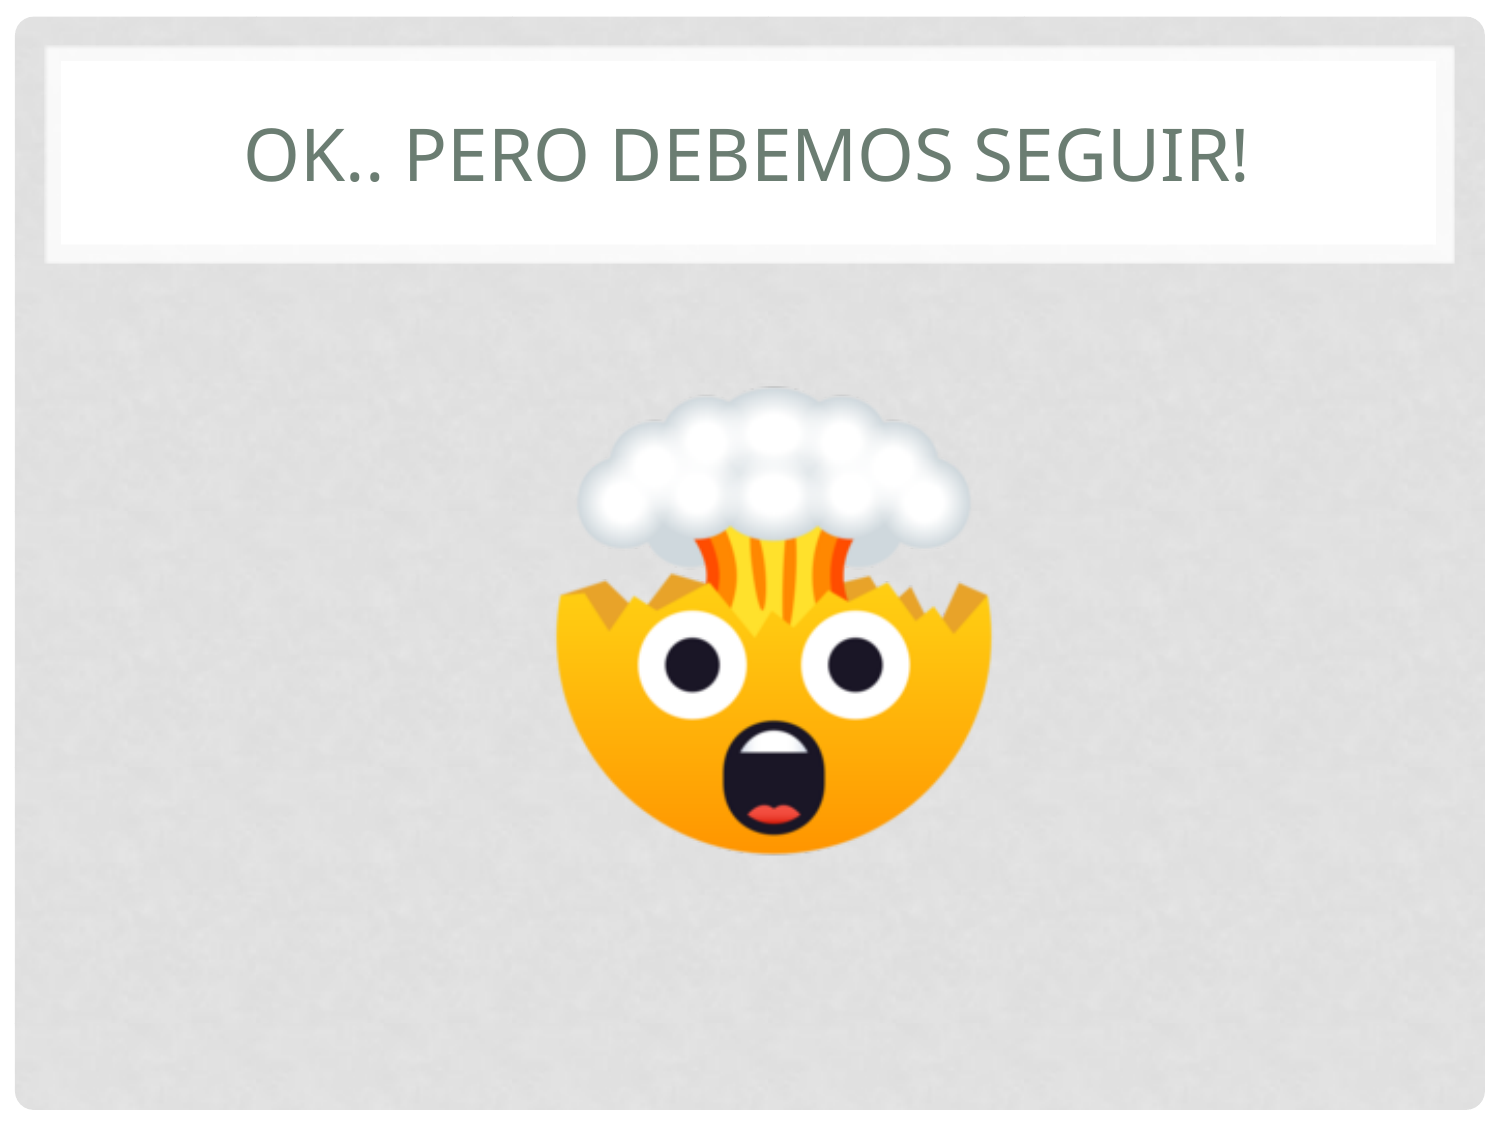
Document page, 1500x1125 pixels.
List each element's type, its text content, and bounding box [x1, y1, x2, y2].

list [526, 373, 1023, 870]
title OK.. PERO DEBEMOS SEGUIR! [69, 66, 1425, 238]
